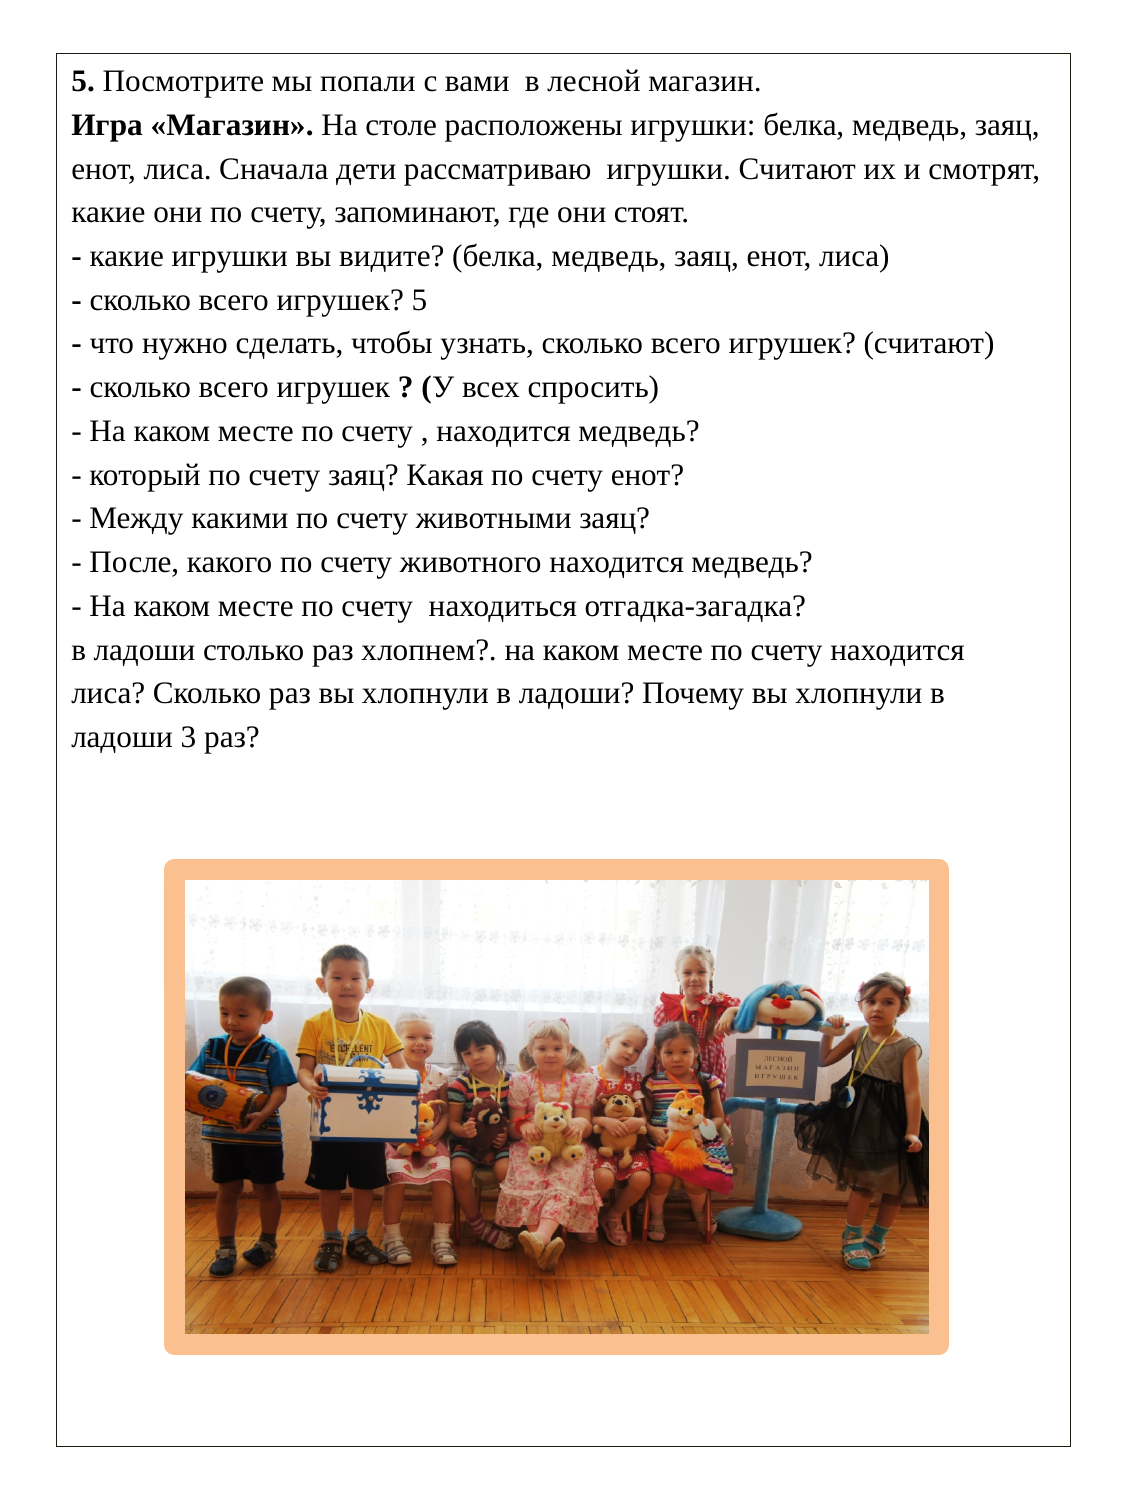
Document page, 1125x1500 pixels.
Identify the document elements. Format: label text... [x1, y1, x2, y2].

picture [184, 879, 929, 1335]
list 5. Посмотрите мы попали с вами в лесной магазин. Игра «Магазин». На столе расположены игрушки: белка, медведь, заяц, енот, лиса. Сначала дети рассматриваю игрушки. Считают их и смотрят, какие они по счету, запоминают, где они стоят. - какие игрушки вы видите? (белка, медведь, заяц, енот, лиса) - сколько всего игрушек? 5 - что нужно сделать, чтобы узнать, сколько всего игрушек? (считают) - сколько всего игрушек ? (У всех спросить) - На каком месте по счету , находится медведь? - который по счету заяц? Какая по счету енот? - Между какими по счету животными заяц? - После, какого по счету животного находится медведь? - На каком месте по счету находиться отгадка-загадка? в ладоши столько раз хлопнем?. на каком месте по счету находится лиса? Сколько раз вы хлопнули в ладоши? Почему вы хлопнули в ладоши 3 раз? [56, 53, 1071, 1447]
